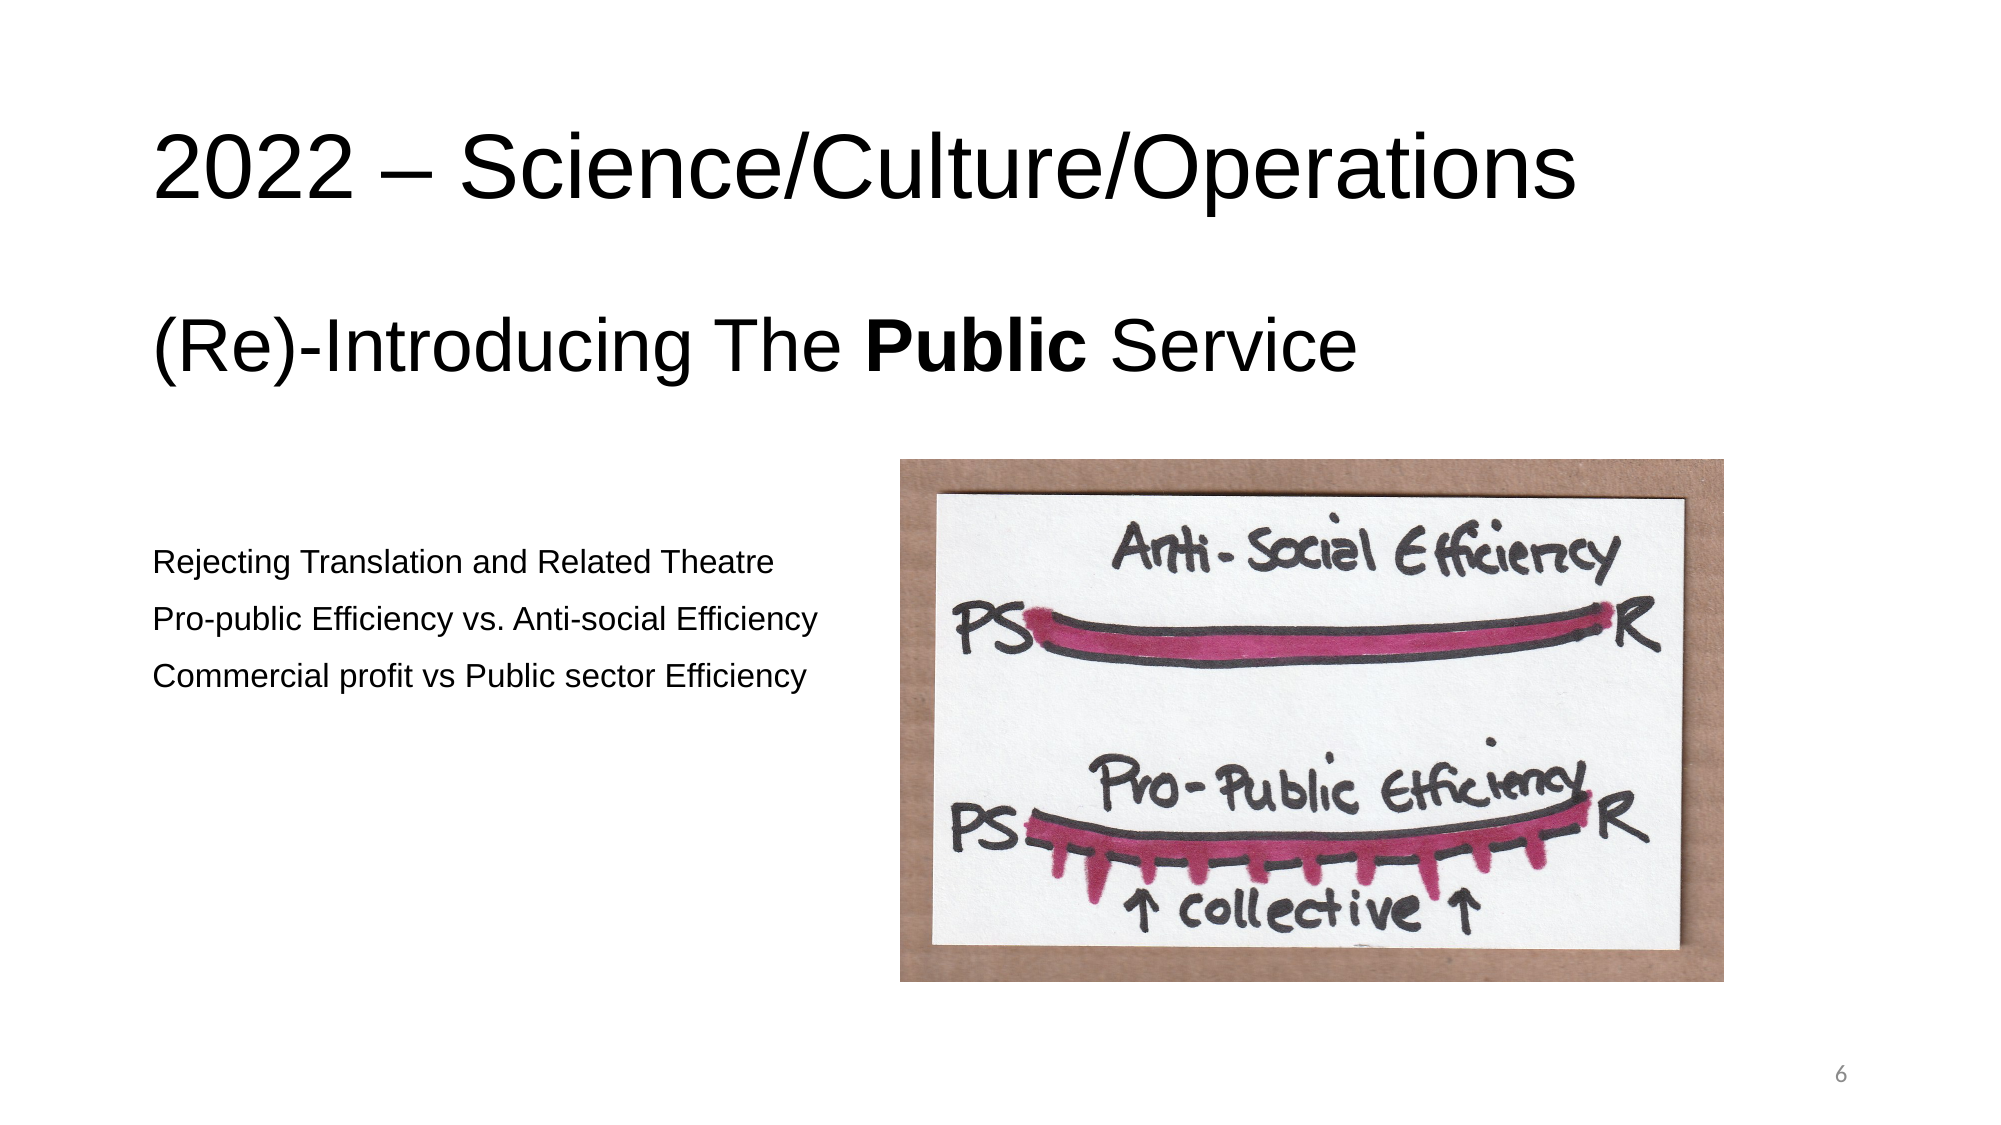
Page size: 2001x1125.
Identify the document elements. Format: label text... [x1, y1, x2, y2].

picture [899, 459, 1724, 982]
title 2022 – Science/Culture/Operations [137, 59, 1863, 278]
slide_number 6 [1412, 1042, 1863, 1103]
list (Re)-Introducing The Public Service Rejecting Translation and Related Theatre Pro-public Efficiency vs. Anti-social Efficiency Commercial profit vs Public sector Efficiency [137, 299, 1863, 1014]
